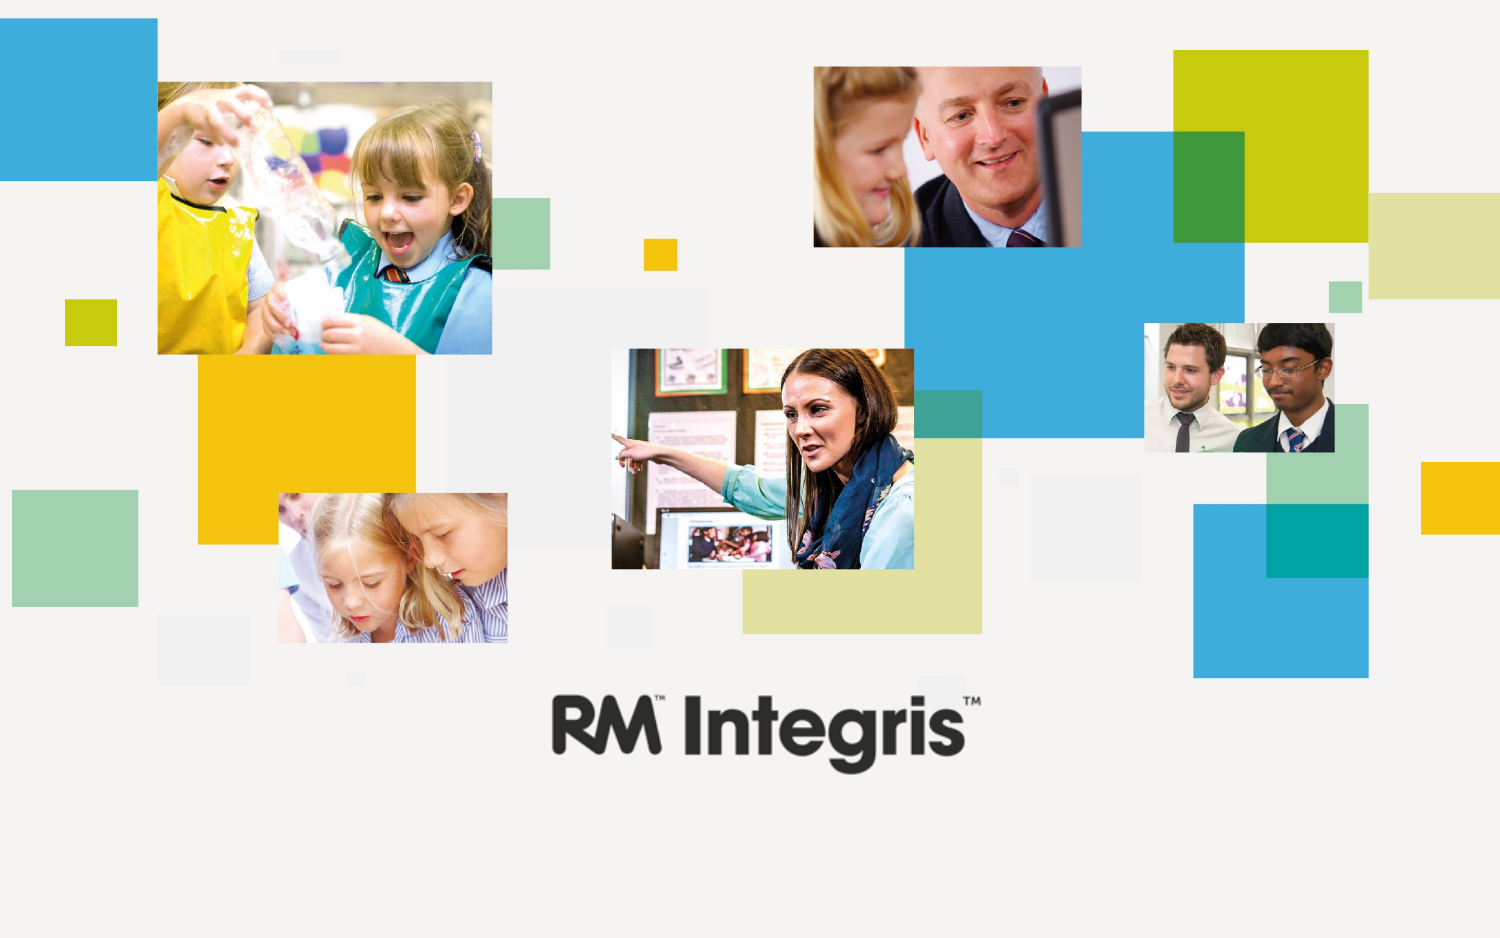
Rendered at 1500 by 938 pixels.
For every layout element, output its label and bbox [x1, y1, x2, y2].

picture [522, 676, 1004, 787]
text_box [0, 18, 1500, 685]
